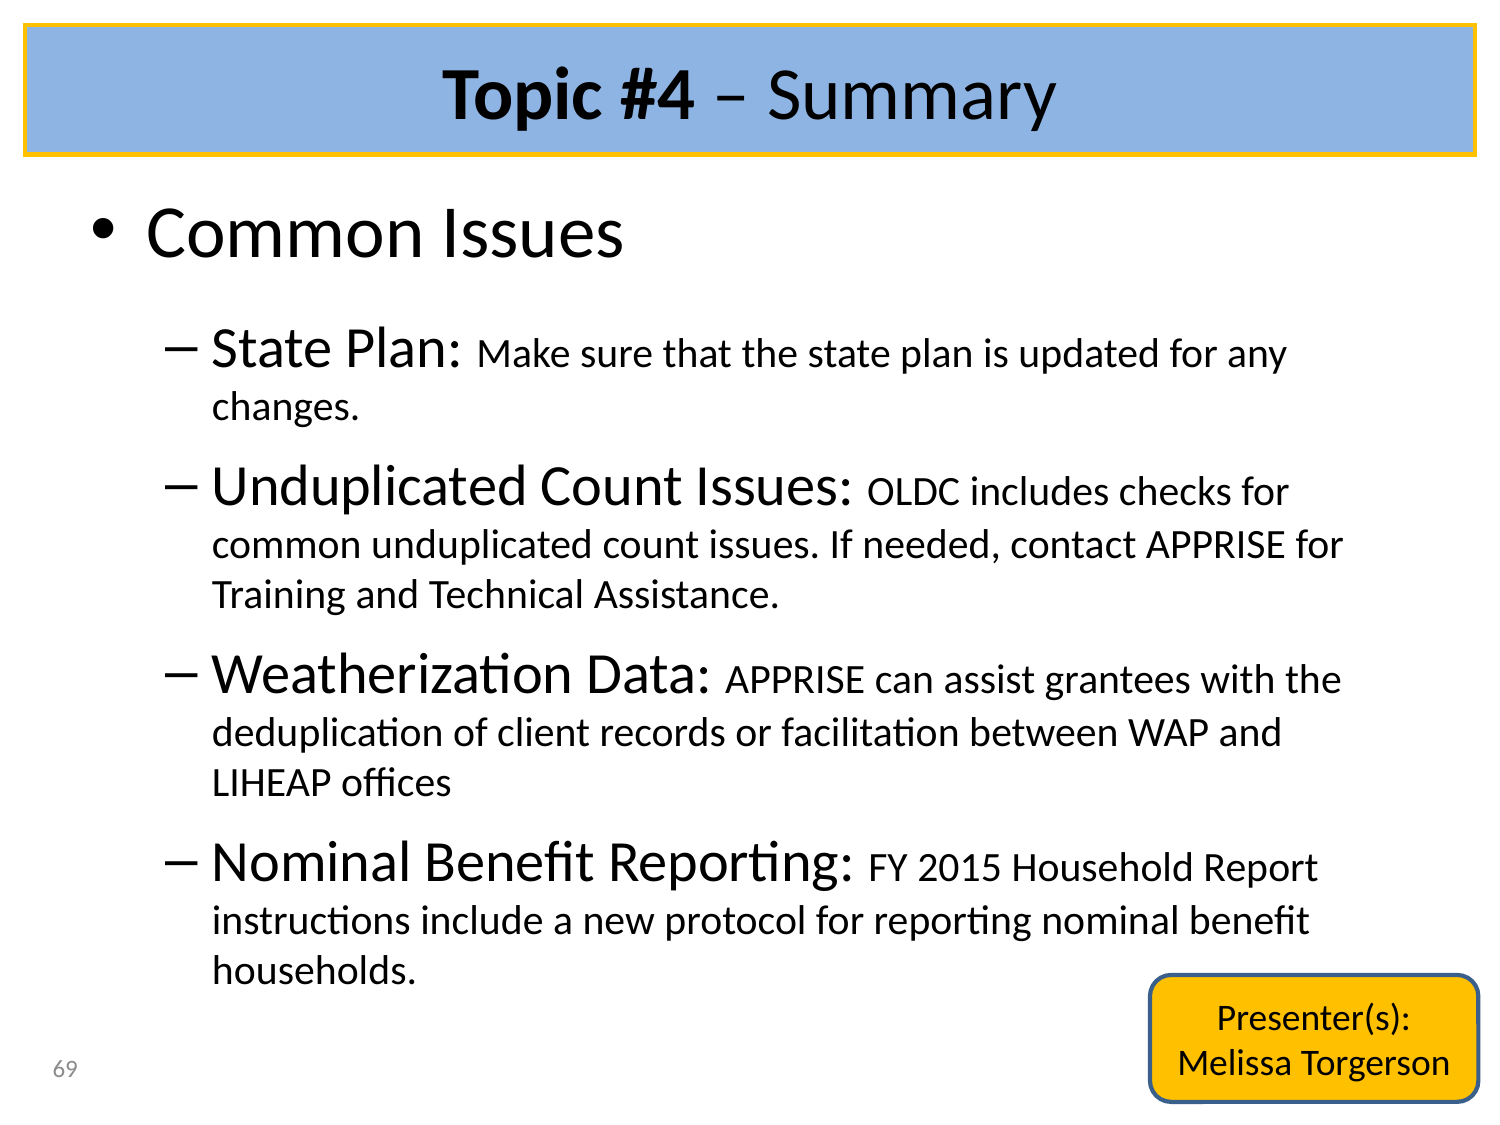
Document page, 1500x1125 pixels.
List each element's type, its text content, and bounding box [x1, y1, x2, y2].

text_box 69 [37, 1037, 388, 1098]
list Common Issues State Plan: Make sure that the state plan is updated for any changes. Unduplicated Count Issues: OLDC includes checks for common unduplicated count issues. If needed, contact APPRISE for Training and Technical Assistance. Weatherization Data: APPRISE can assist grantees with the deduplication of client records or facilitation between WAP and LIHEAP offices Nominal Benefit Reporting: FY 2015 Household Report instructions include a new protocol for reporting nominal benefit households. [74, 174, 1426, 1038]
text_box Presenter(s): Melissa Torgerson [1147, 972, 1481, 1105]
title Topic #4 – Summary [24, 24, 1476, 156]
